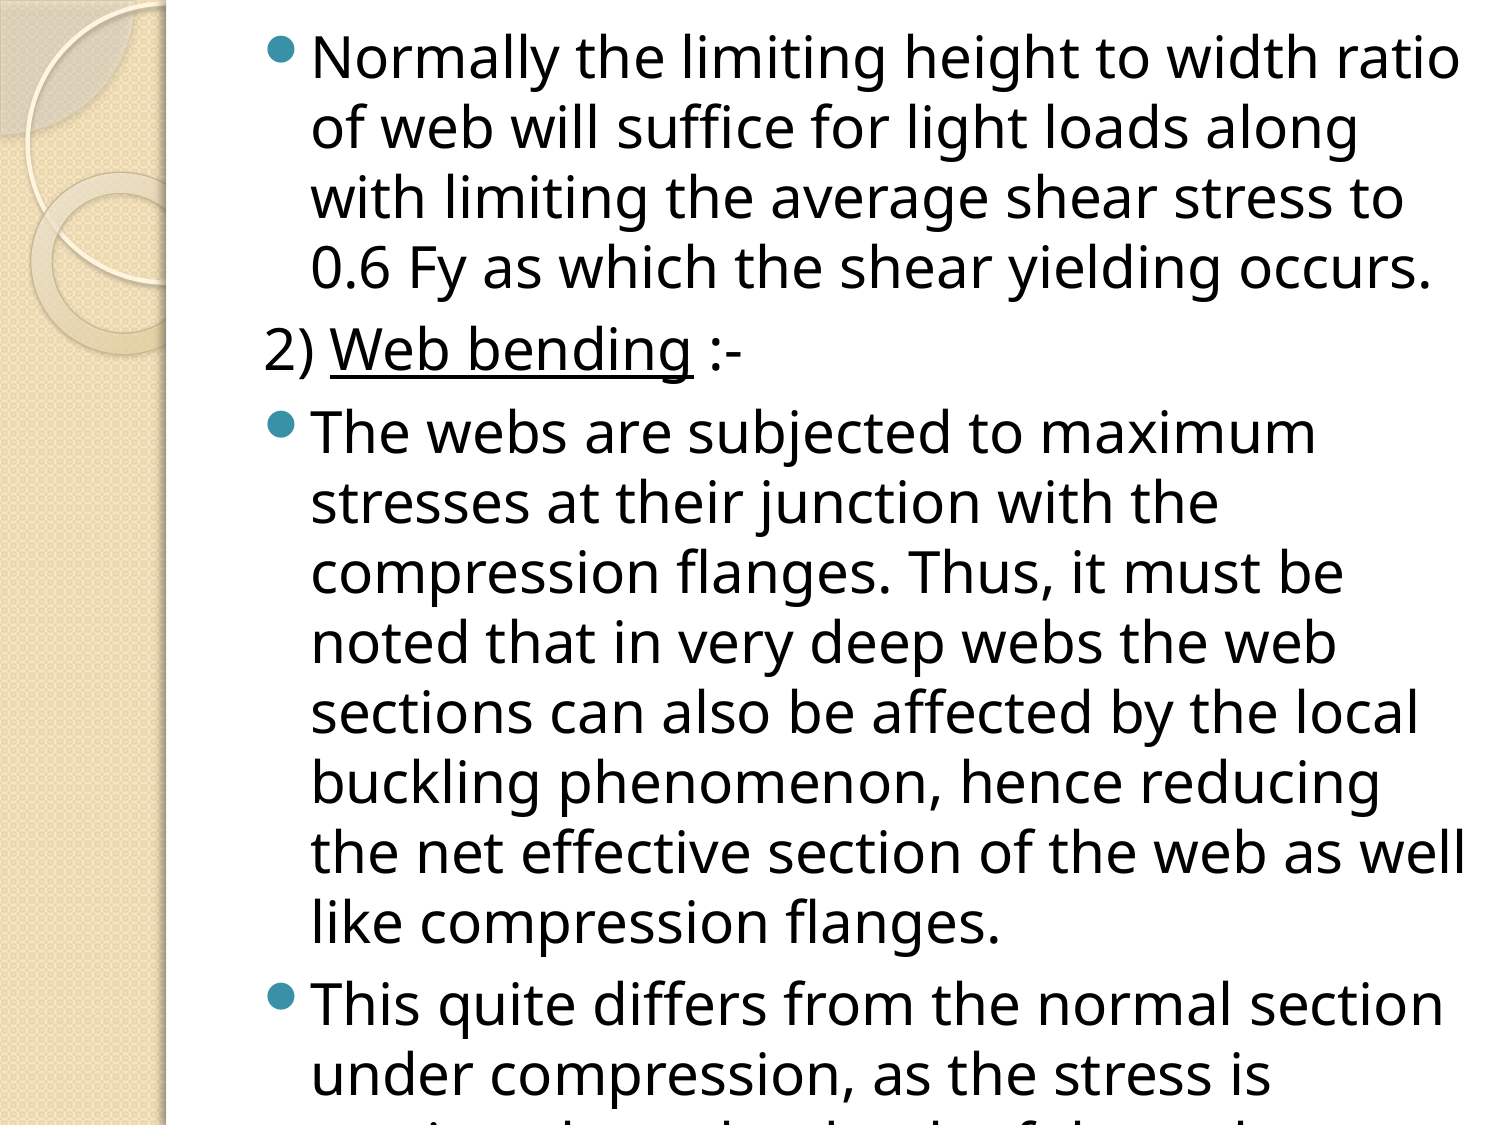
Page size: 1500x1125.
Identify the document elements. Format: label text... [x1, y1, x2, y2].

list Normally the limiting height to width ratio of web will suffice for light loads along with limiting the average shear stress to 0.6 Fy as which the shear yielding occurs. 2) Web bending :- The webs are subjected to maximum stresses at their junction with the compression flanges. Thus, it must be noted that in very deep webs the web sections can also be affected by the local buckling phenomenon, hence reducing the net effective section of the web as well like compression flanges. This quite differs from the normal section under compression, as the stress is varying along the depth of the web section. [235, 12, 1500, 1100]
